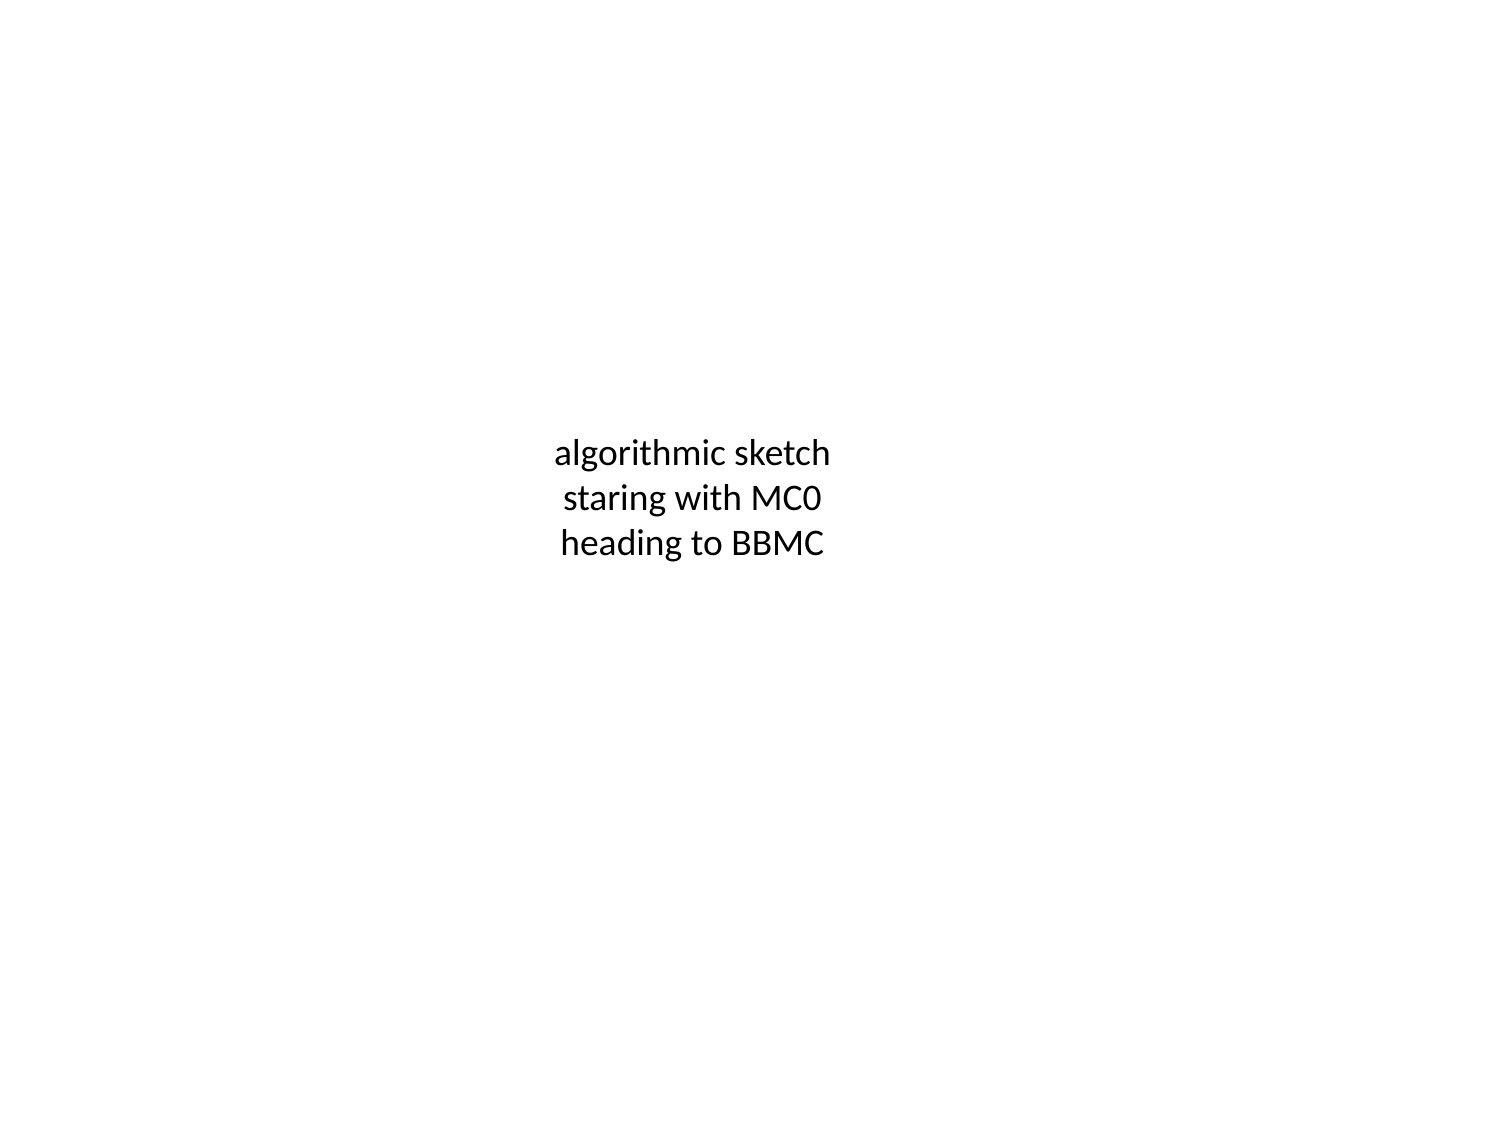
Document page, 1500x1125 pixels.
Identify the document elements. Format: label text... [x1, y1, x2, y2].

text_box algorithmic sketch staring with MC0 heading to BBMC [539, 420, 846, 571]
